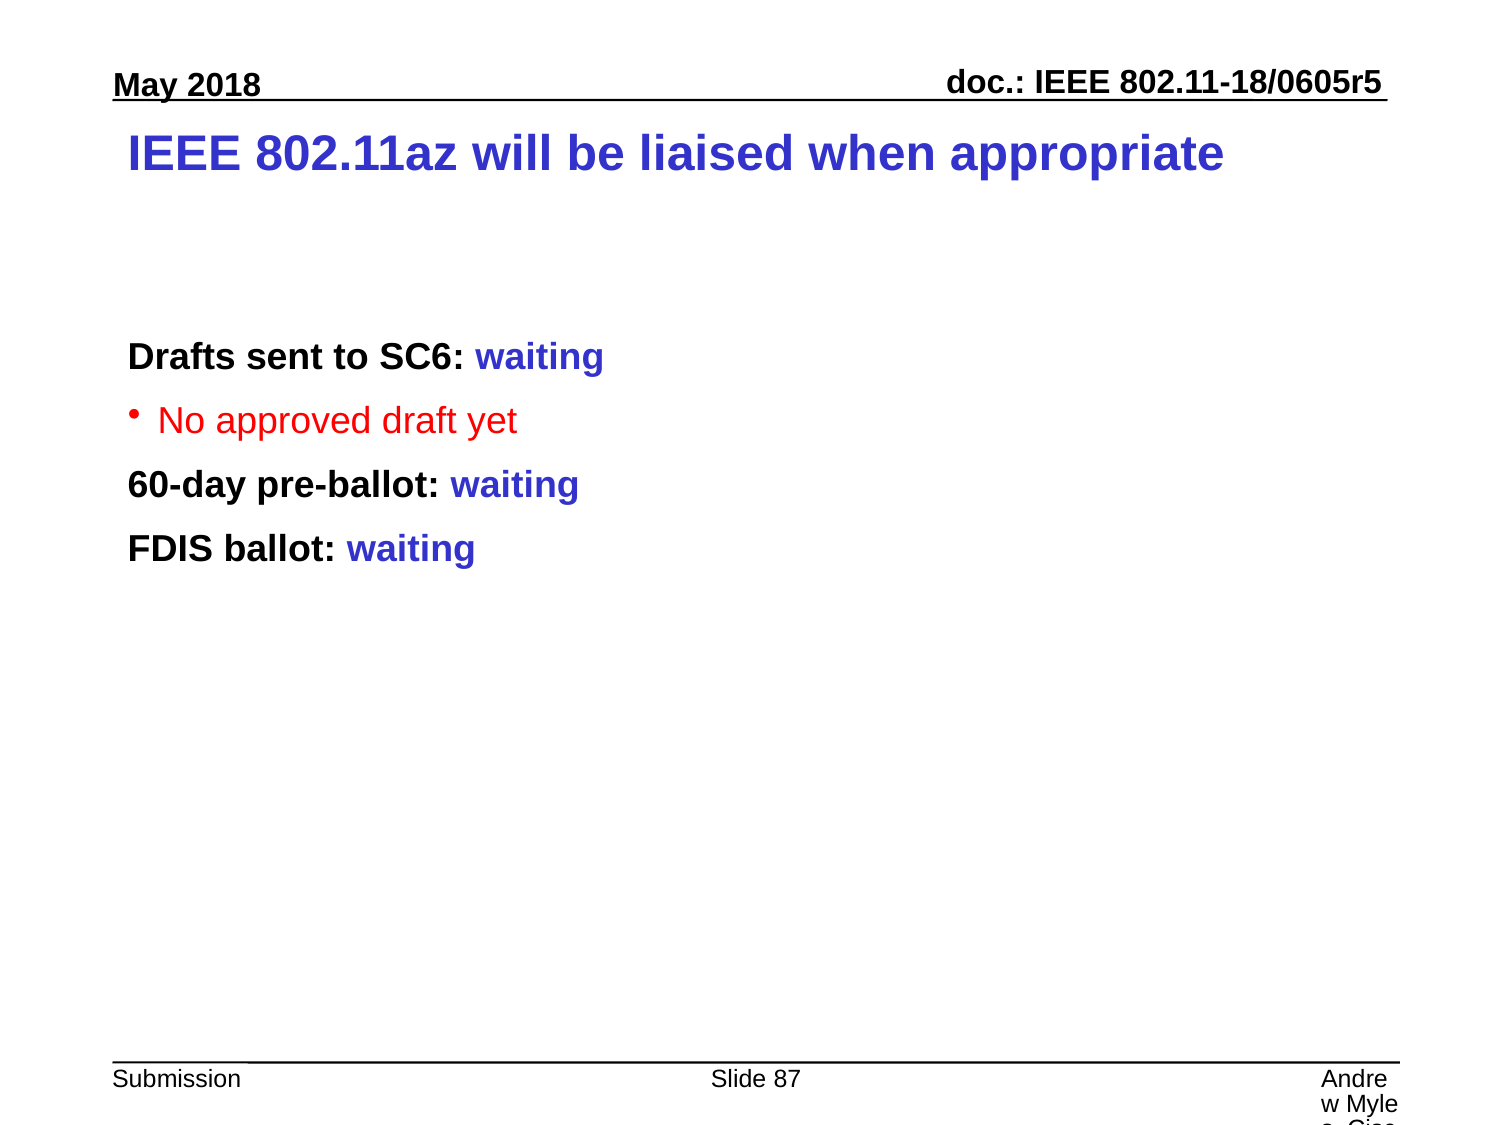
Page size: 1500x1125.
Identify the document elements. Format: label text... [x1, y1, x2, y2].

title IEEE 802.11az will be liaised when appropriate [112, 112, 1388, 288]
slide_number Slide 87 [709, 1061, 803, 1093]
list Drafts sent to SC6: waiting No approved draft yet 60-day pre-ballot: waiting FDIS ballot: waiting [112, 324, 1388, 1000]
footer Andrew Myles, Cisco [1320, 1061, 1402, 1093]
